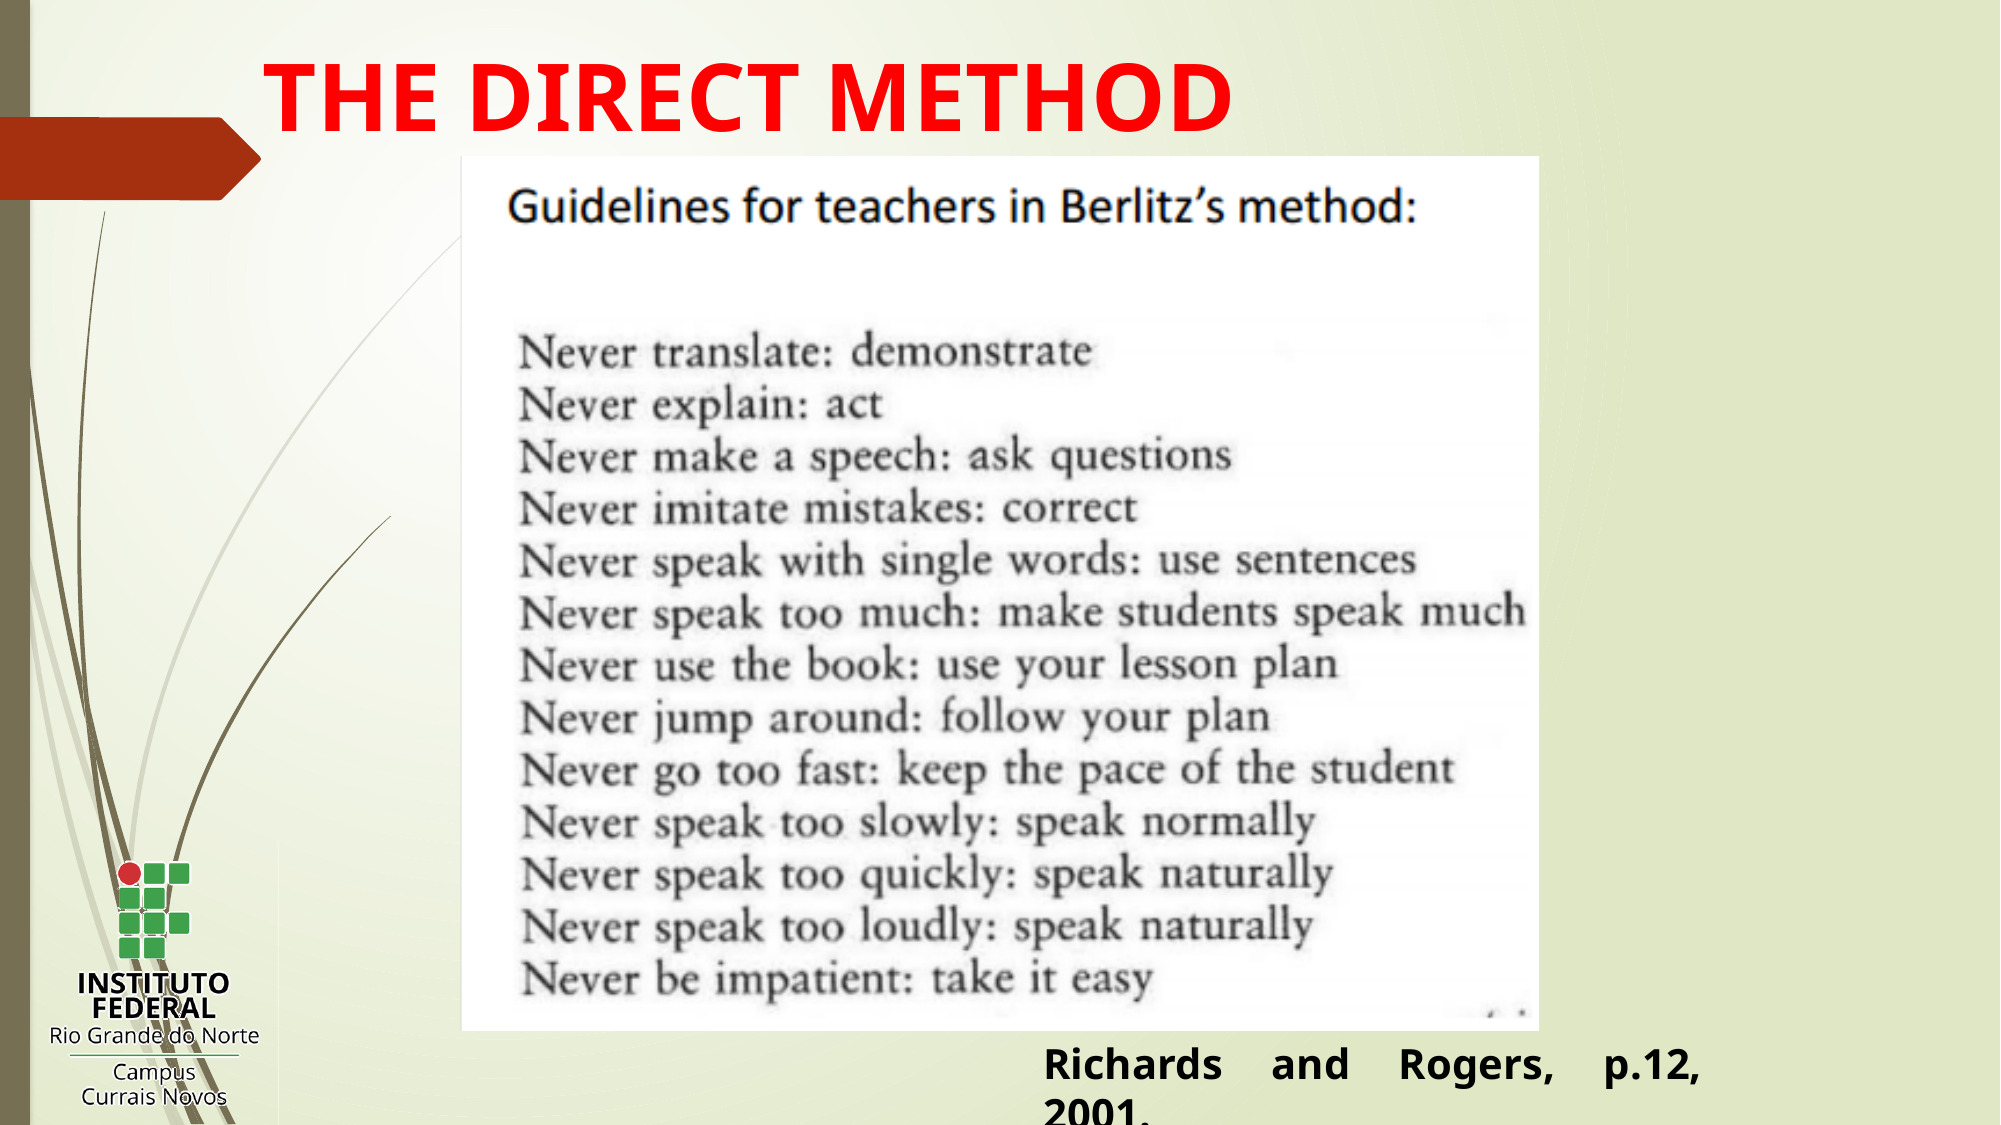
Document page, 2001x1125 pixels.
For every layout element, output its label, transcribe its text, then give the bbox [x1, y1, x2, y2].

picture [29, 841, 280, 1125]
title THE DIRECT METHOD [247, 30, 1915, 174]
picture [460, 156, 1540, 1031]
list Richards and Rogers, p.12, 2001. [1028, 1030, 1718, 1103]
